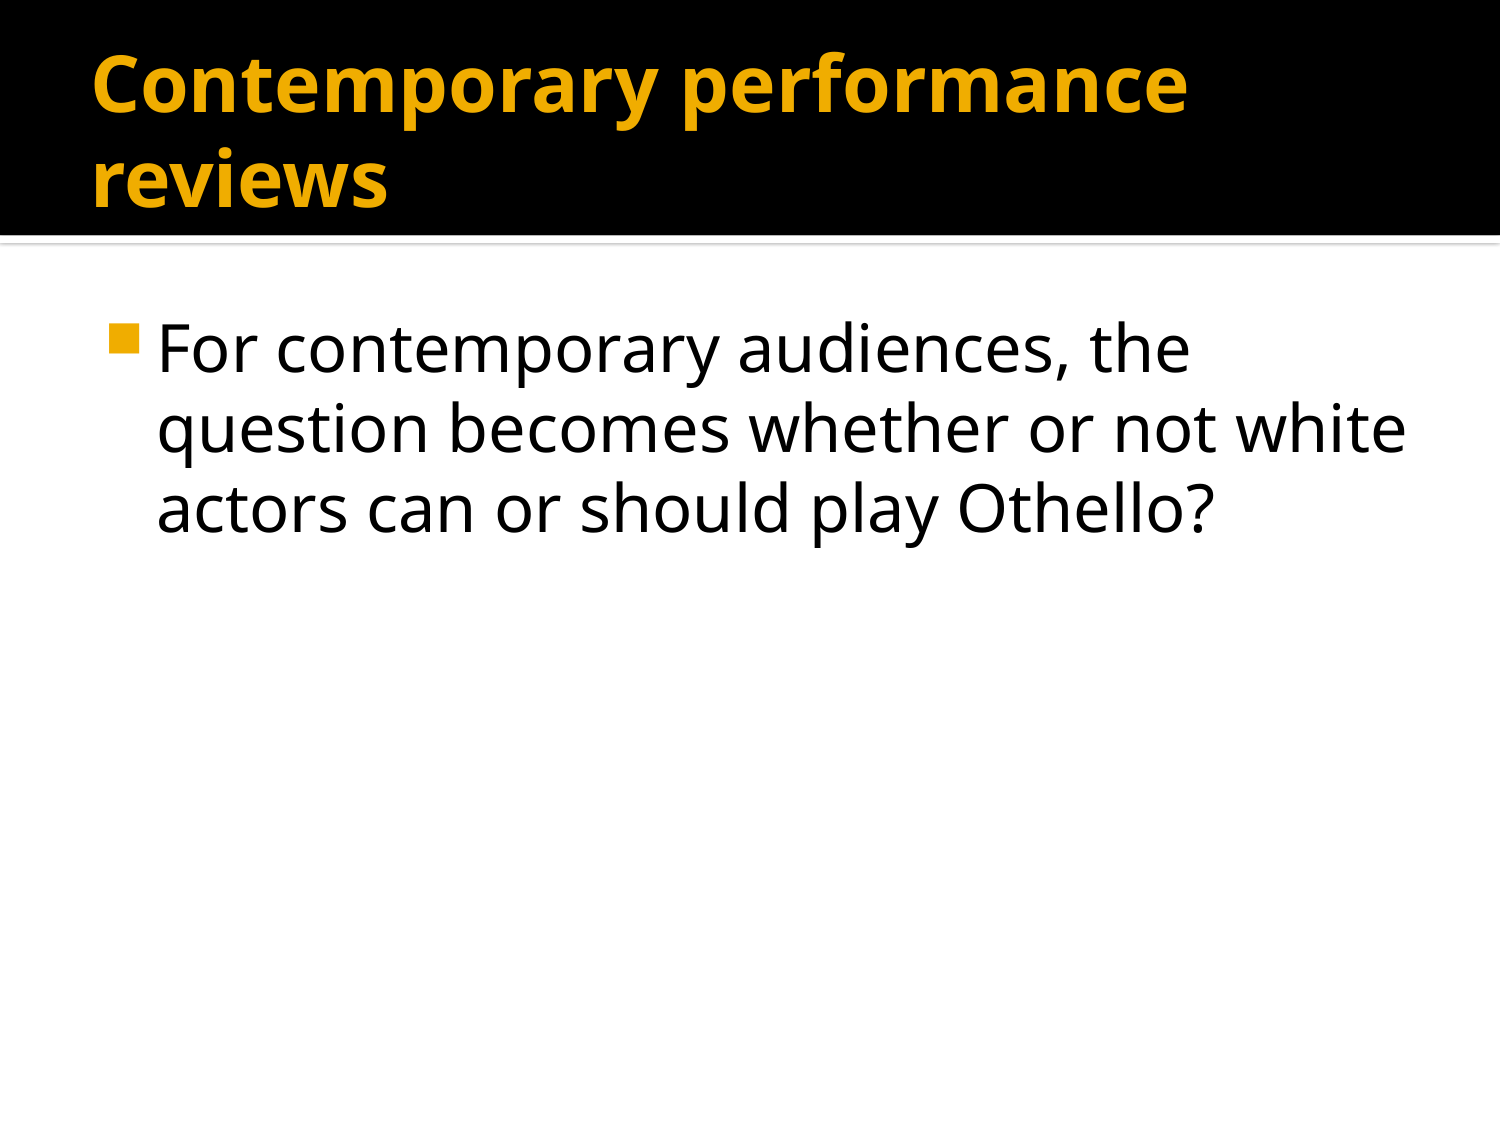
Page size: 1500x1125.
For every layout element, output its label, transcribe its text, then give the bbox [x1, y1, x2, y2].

title Contemporary performance reviews [75, 25, 1425, 231]
list For contemporary audiences, the question becomes whether or not white actors can or should play Othello? [75, 291, 1425, 1050]
